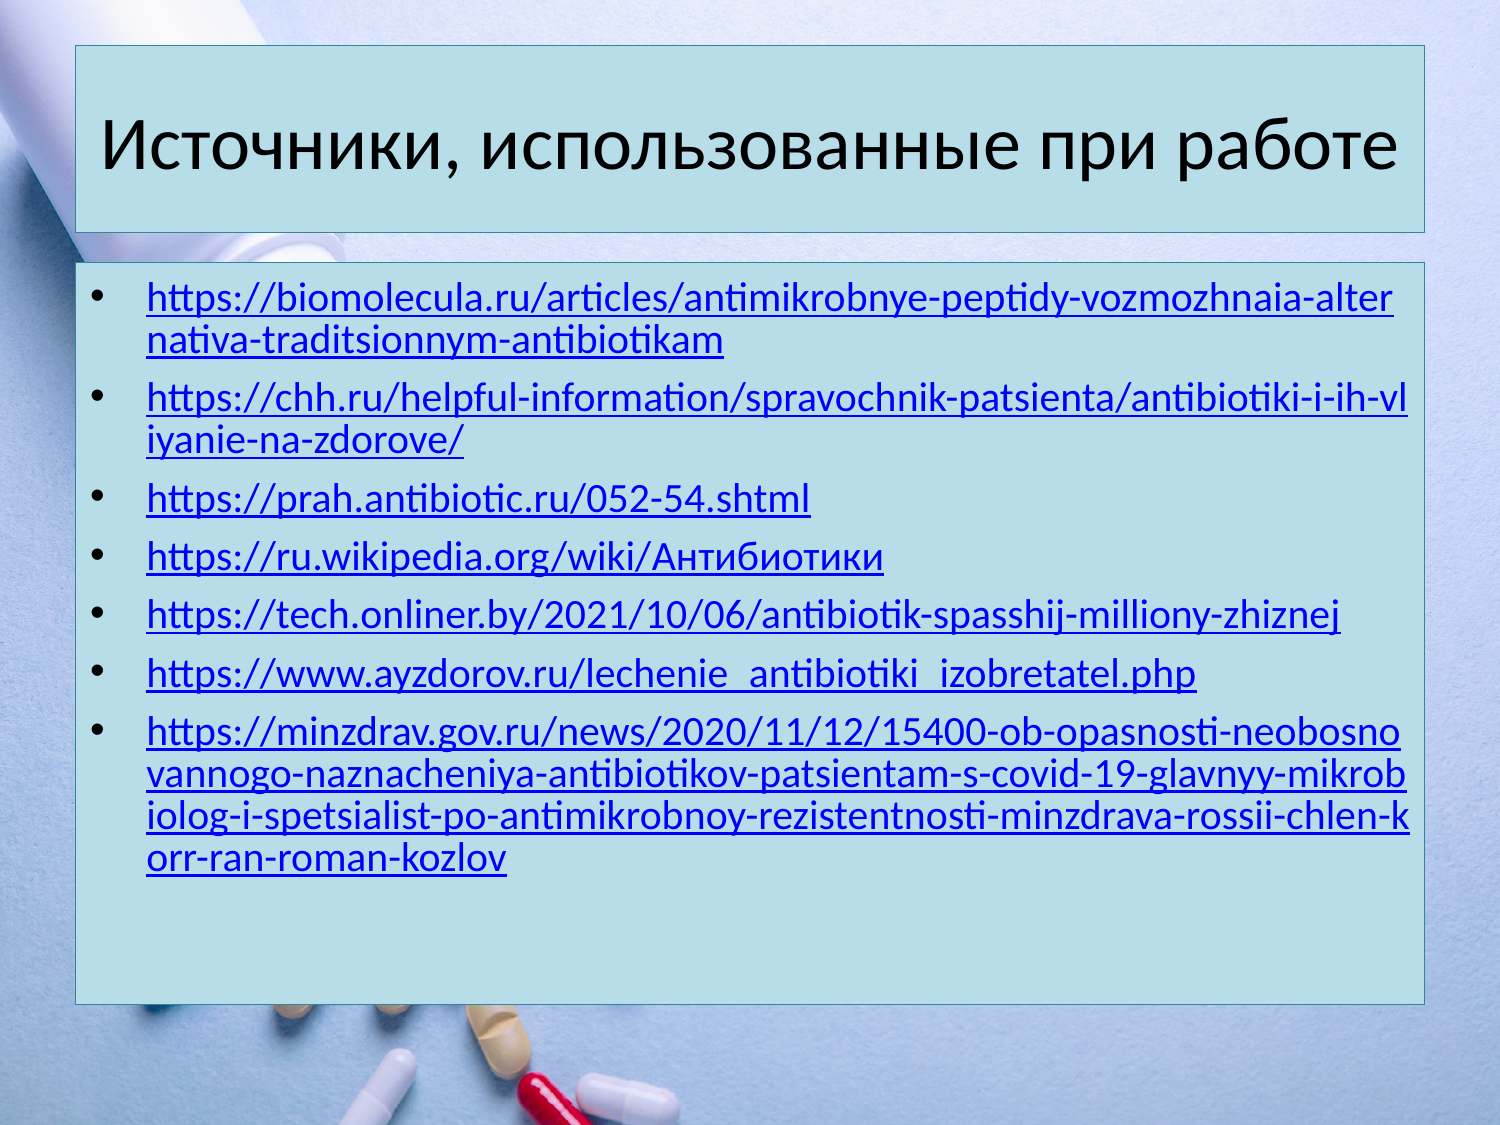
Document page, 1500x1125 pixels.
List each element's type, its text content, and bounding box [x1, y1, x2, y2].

title Источники, использованные при работе [75, 45, 1425, 233]
picture [0, 0, 1500, 1125]
list https://biomolecula.ru/articles/antimikrobnye-peptidy-vozmozhnaia-alternativa-traditsionnym-antibiotikam https://chh.ru/helpful-information/spravochnik-patsienta/antibiotiki-i-ih-vliyanie-na-zdorove/ https://prah.antibiotic.ru/052-54.shtml https://ru.wikipedia.org/wiki/Антибиотики https://tech.onliner.by/2021/10/06/antibiotik-spasshij-milliony-zhiznej https://www.ayzdorov.ru/lechenie_antibiotiki_izobretatel.php https://minzdrav.gov.ru/news/2020/11/12/15400-ob-opasnosti-neobosnovannogo-naznacheniya-antibiotikov-patsientam-s-covid-19-glavnyy-mikrobiolog-i-spetsialist-po-antimikrobnoy-rezistentnosti-minzdrava-rossii-chlen-korr-ran-roman-kozlov [75, 262, 1425, 1005]
